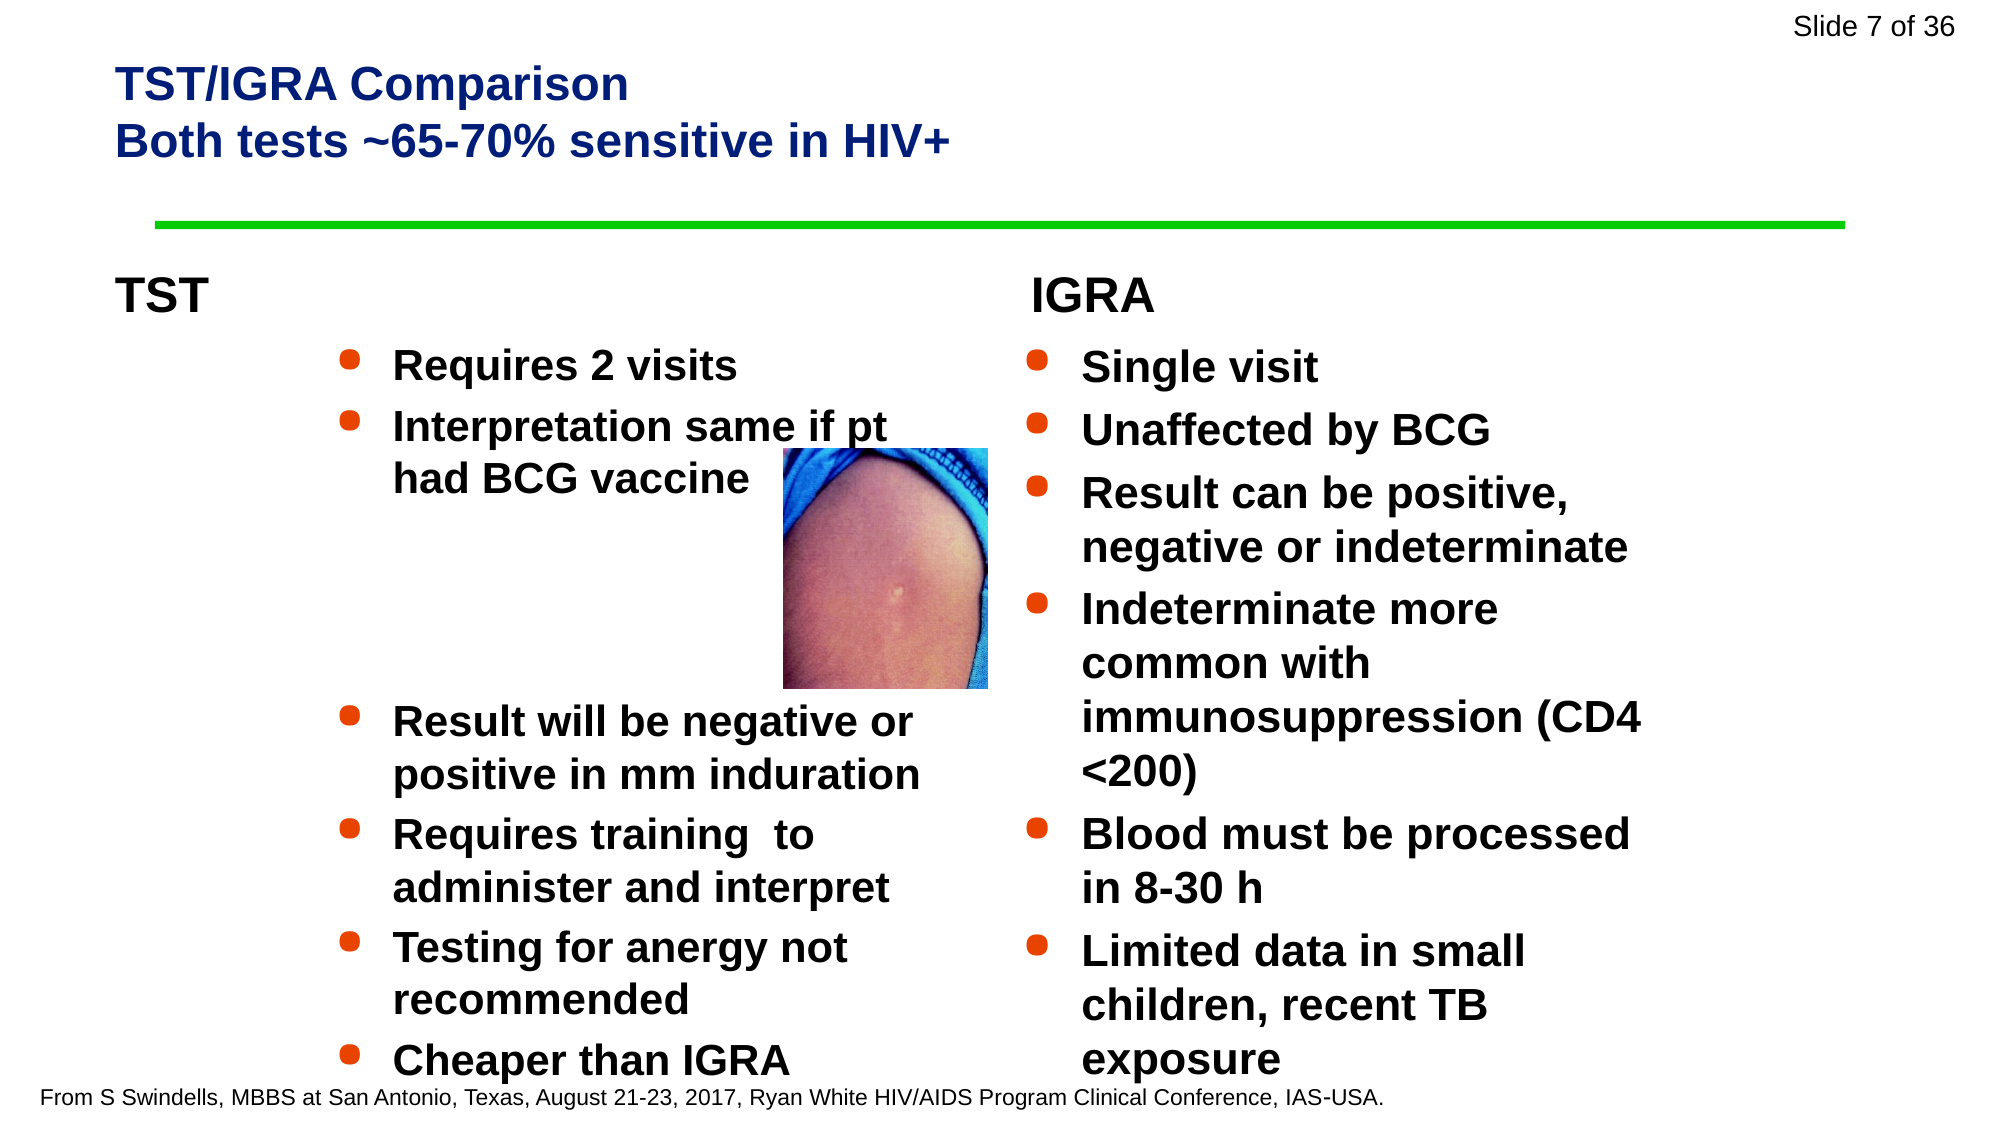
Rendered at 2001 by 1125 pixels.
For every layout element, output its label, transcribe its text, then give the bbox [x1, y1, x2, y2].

list Single visit Unaffected by BCG Result can be positive, negative or indeterminate Indeterminate more common with immunosuppression (CD4 <200) Blood must be processed in 8-30 h Limited data in small children, recent TB exposure [1011, 329, 1675, 1099]
picture [783, 447, 988, 689]
title TST/IGRA Comparison Both tests ~65-70% sensitive in HIV+ [99, 45, 1900, 233]
list IGRA [1015, 224, 1900, 330]
list TST [99, 224, 984, 330]
list Requires 2 visits Interpretation same if pt had BCG vaccine Result will be negative or positive in mm induration Requires training to administer and interpret Testing for anergy not recommended Cheaper than IGRA [324, 329, 988, 1099]
